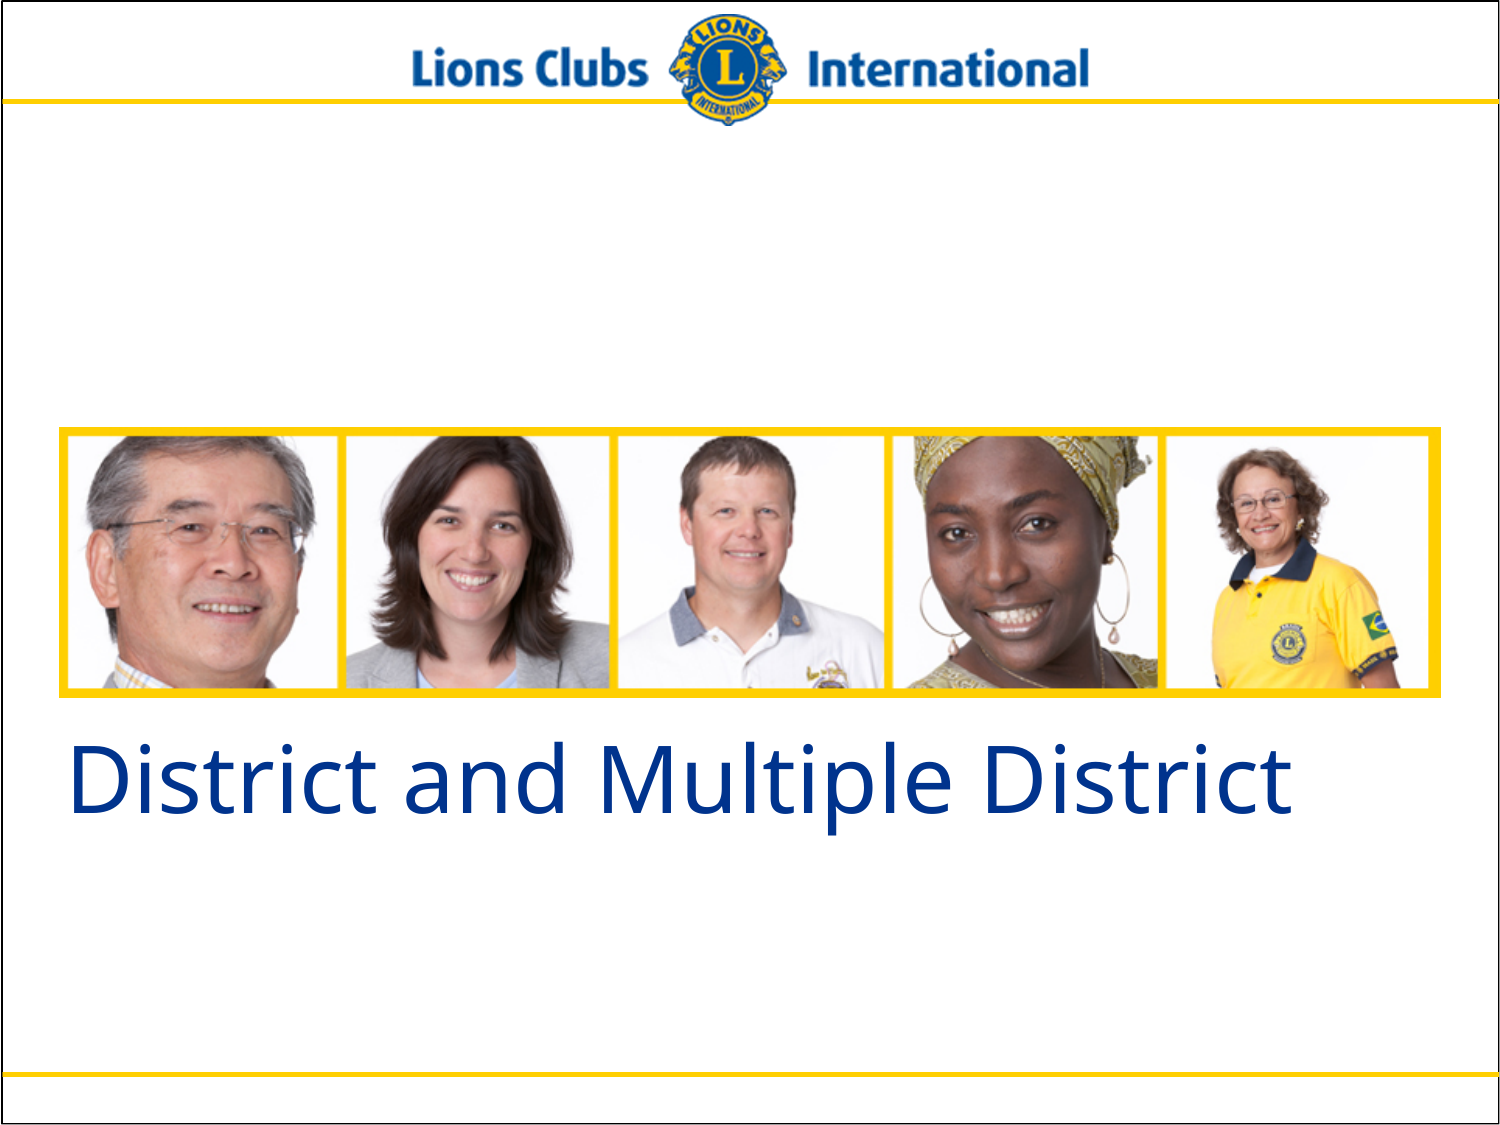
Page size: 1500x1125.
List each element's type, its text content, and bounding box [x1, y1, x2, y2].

picture [0, 0, 1500, 1125]
title District and Multiple District [49, 712, 1451, 838]
